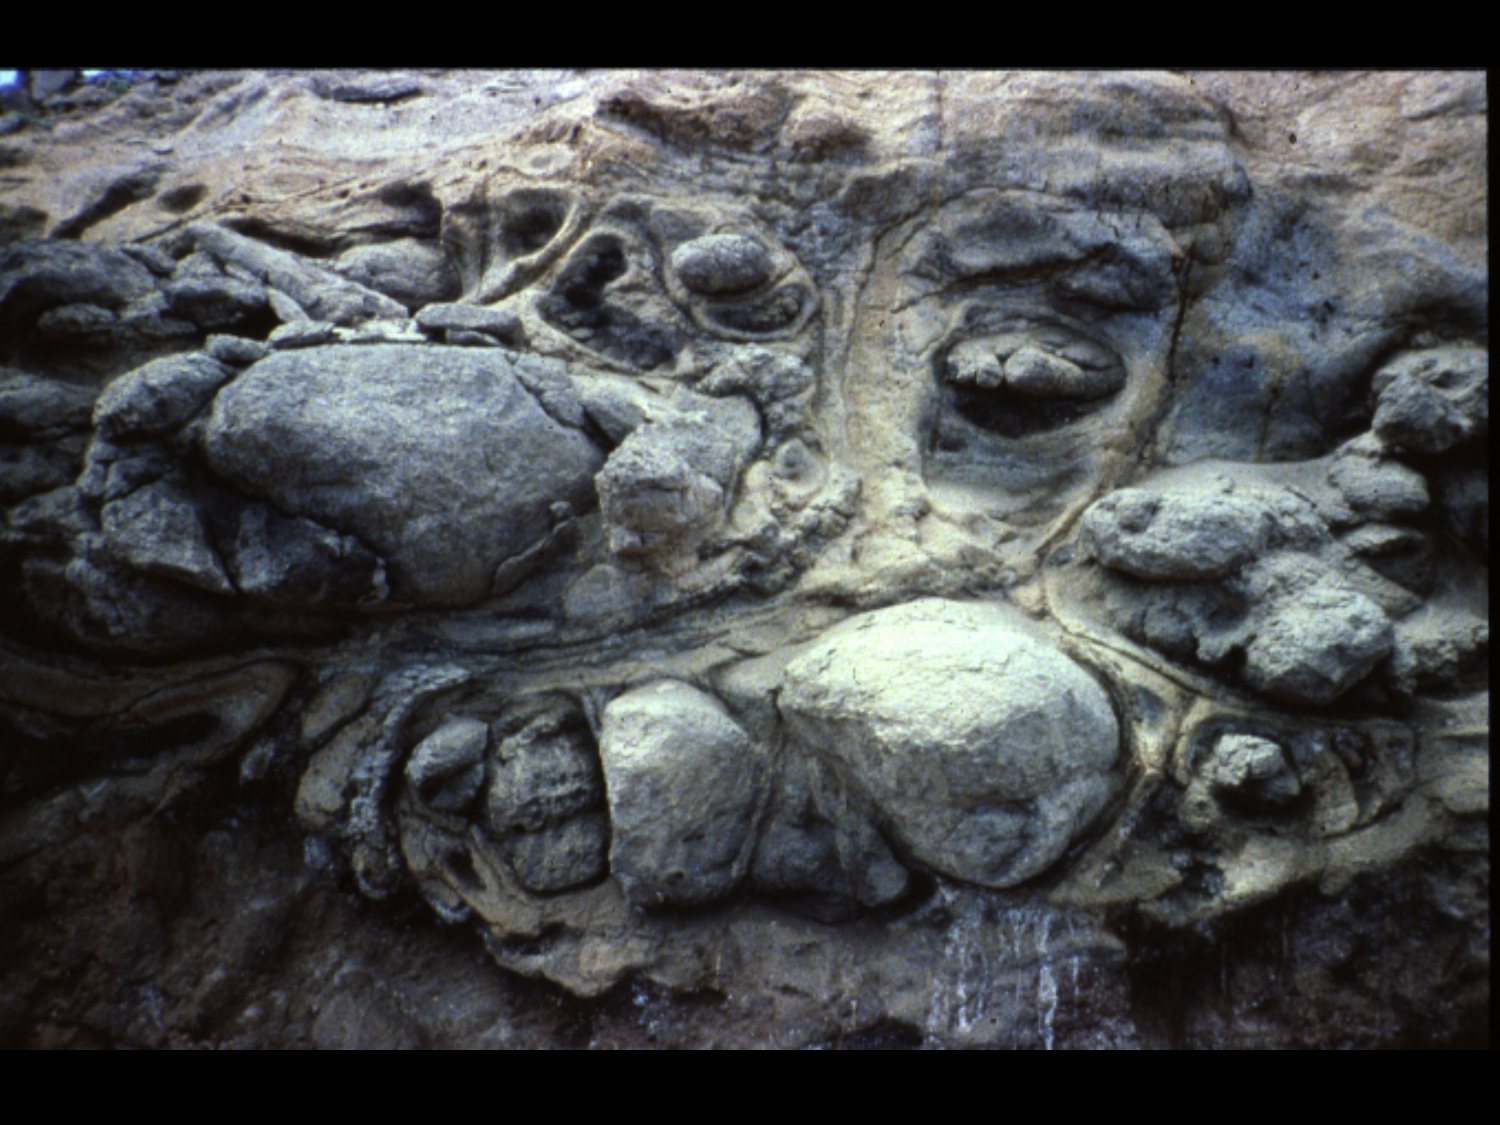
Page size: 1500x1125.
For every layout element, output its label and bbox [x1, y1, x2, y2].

picture [0, 67, 1500, 1050]
